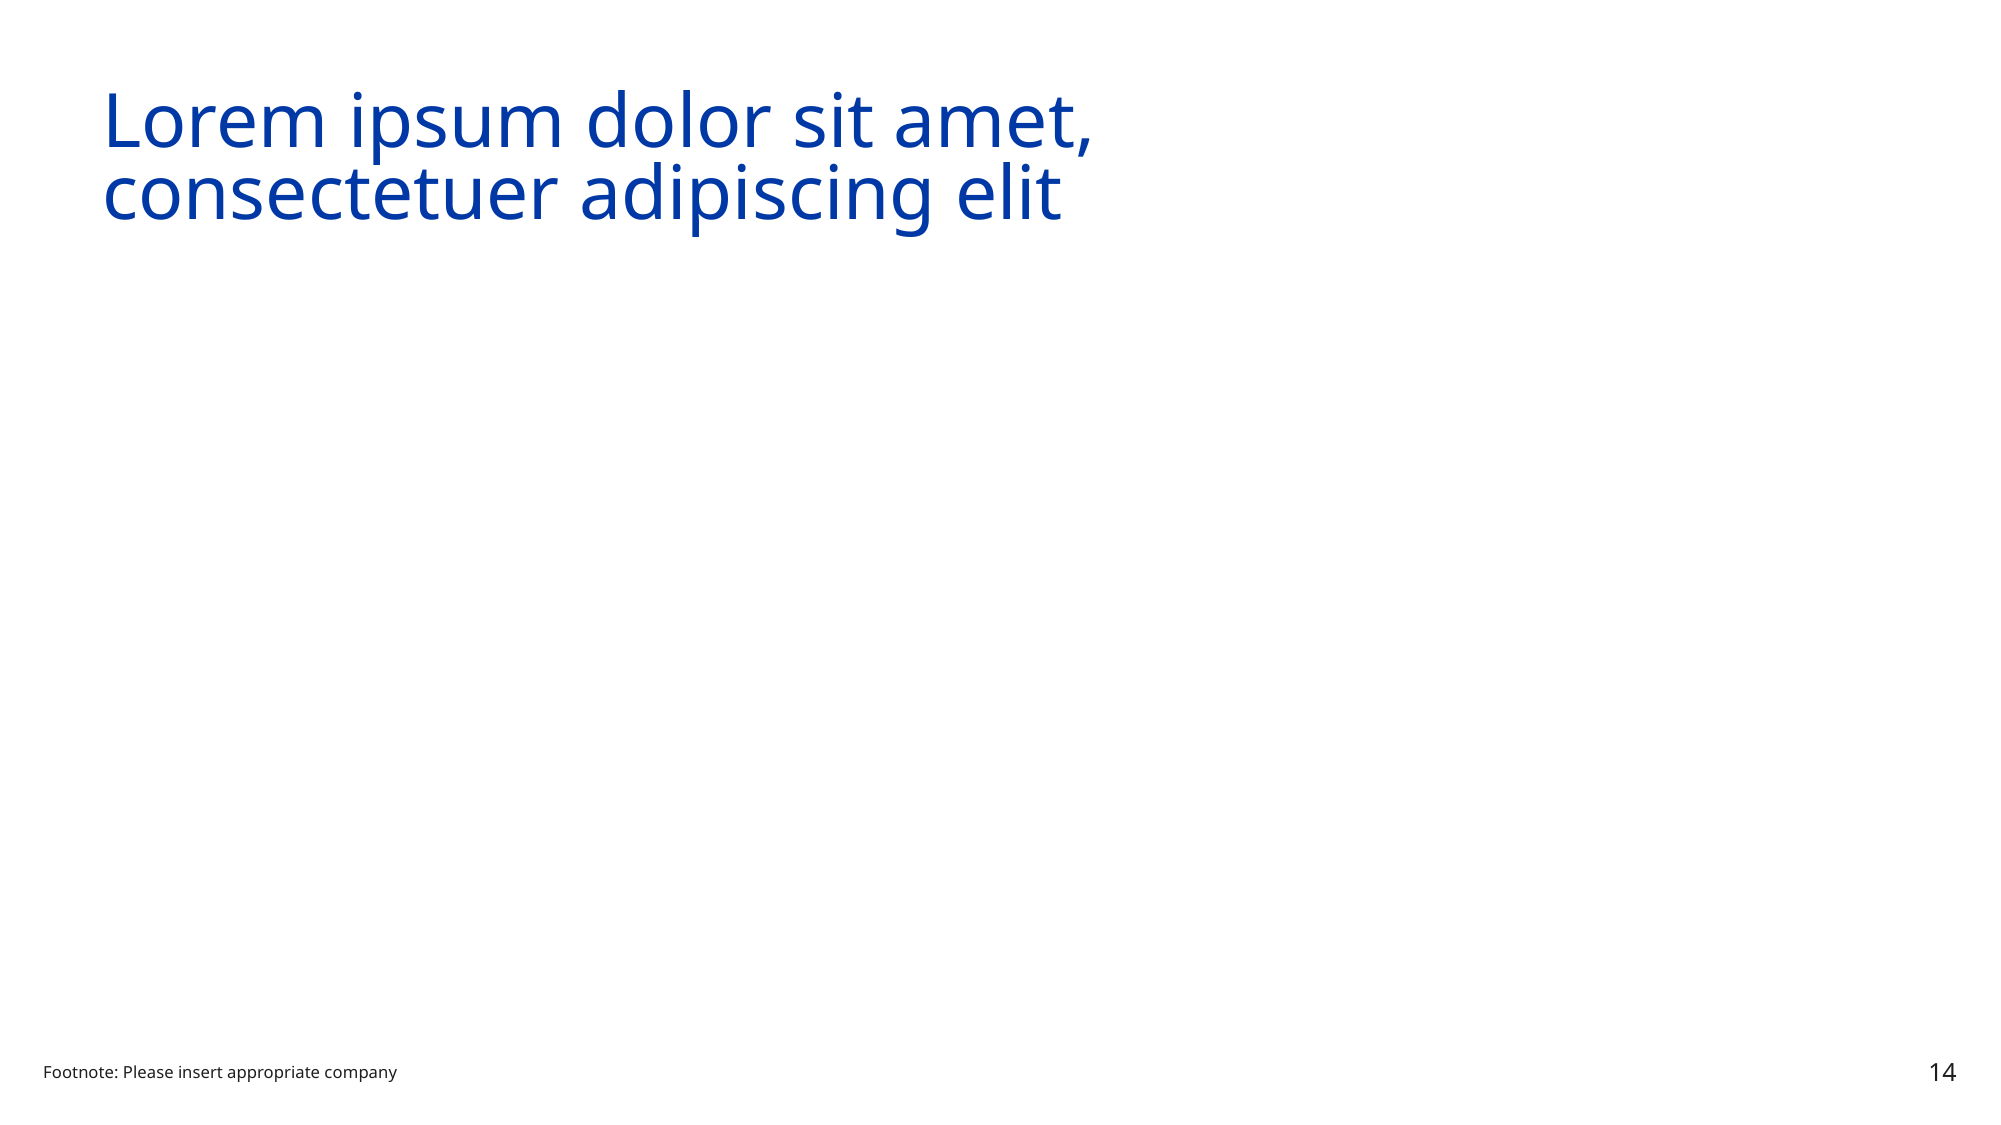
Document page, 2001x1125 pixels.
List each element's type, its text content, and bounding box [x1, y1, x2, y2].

title Lorem ipsum dolor sit amet, consectetuer adipiscing elit [102, 90, 1438, 232]
slide_number 14 [1874, 1064, 1957, 1083]
footer Footnote: Please insert appropriate company [43, 1064, 811, 1083]
